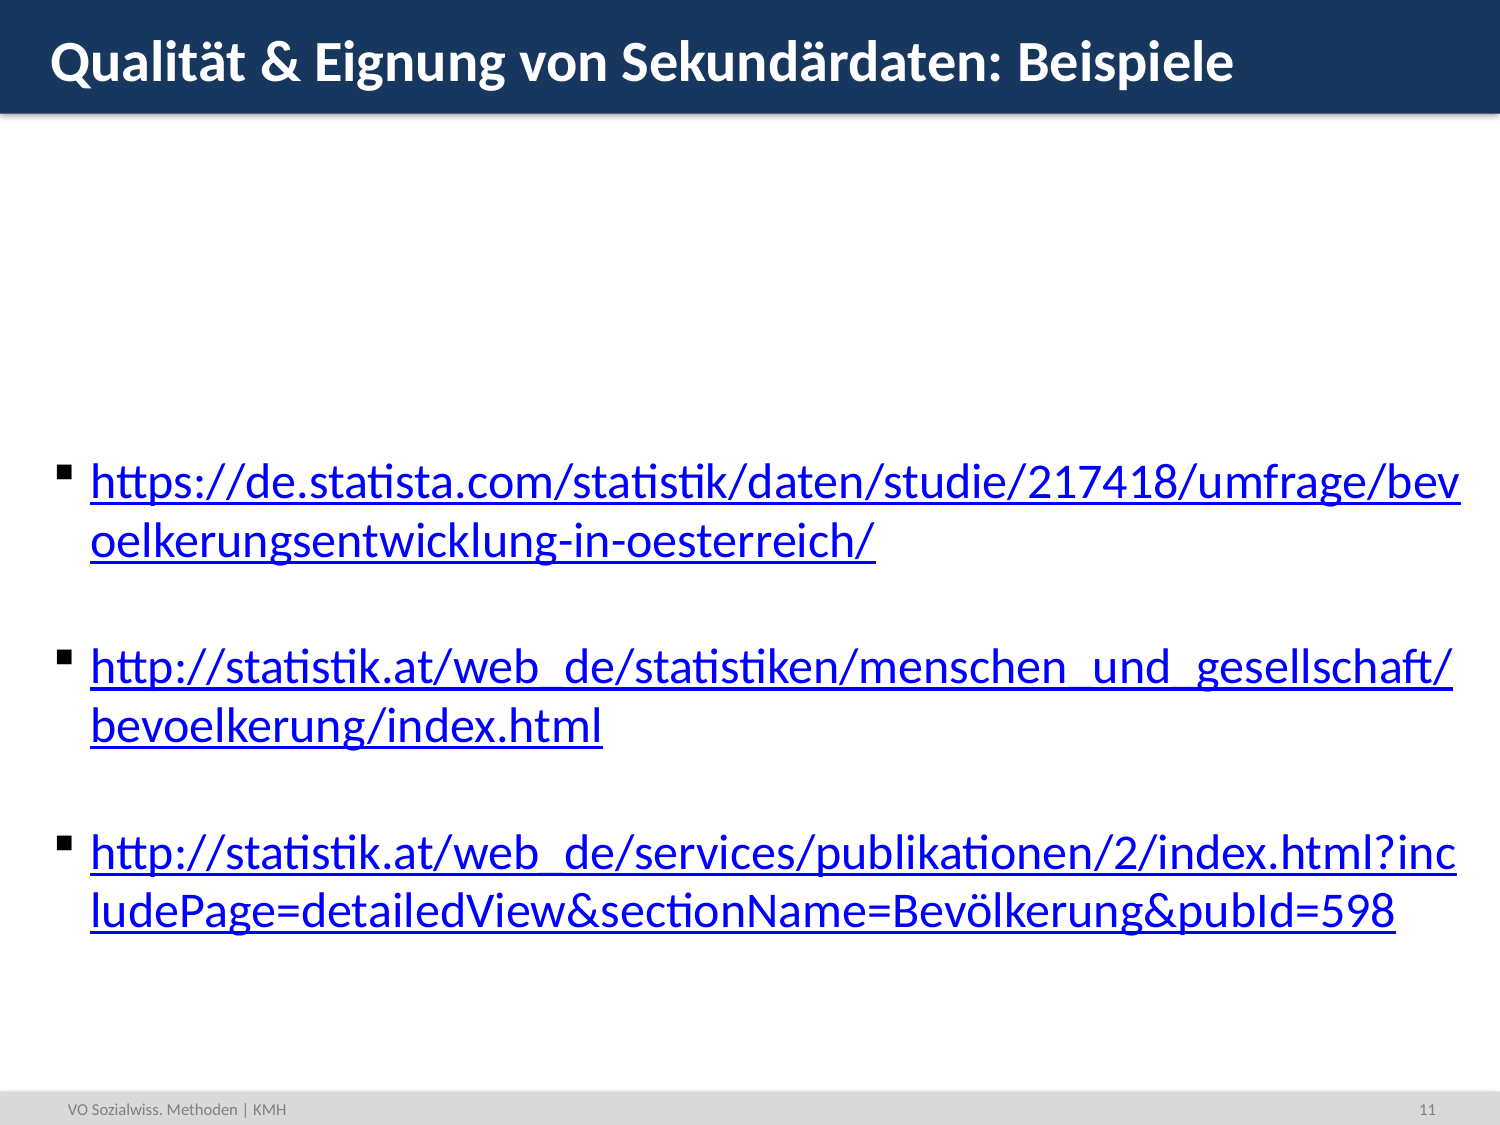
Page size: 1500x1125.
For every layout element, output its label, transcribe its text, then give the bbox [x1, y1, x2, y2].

title Qualität & Eignung von Sekundärdaten: Beispiele [35, 15, 1451, 91]
list https://de.statista.com/statistik/daten/studie/217418/umfrage/bevoelkerungsentwicklung-in-oesterreich/ http://statistik.at/web_de/statistiken/menschen_und_gesellschaft/bevoelkerung/index.html http://statistik.at/web_de/services/publikationen/2/index.html?includePage=detailedView&sectionName=Bevölkerung&pubId=598 [38, 193, 1477, 1009]
